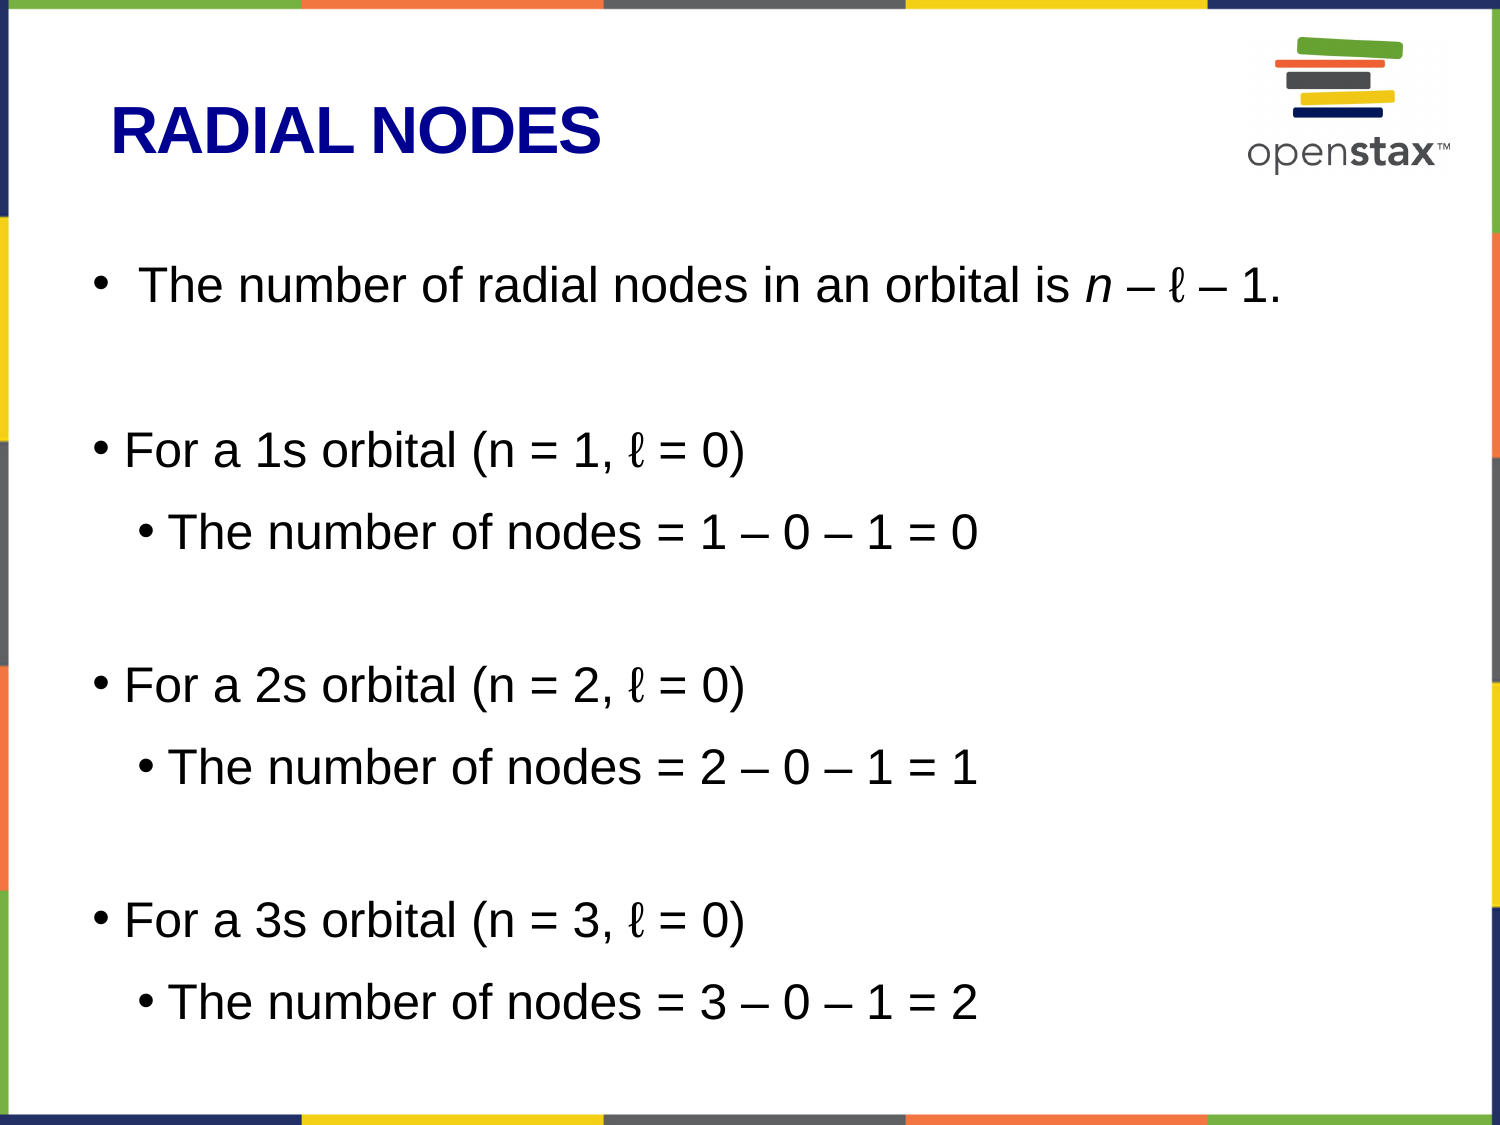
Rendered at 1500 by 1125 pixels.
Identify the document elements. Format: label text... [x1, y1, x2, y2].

list The number of radial nodes in an orbital is n – ℓ – 1. For a 1s orbital (n = 1, ℓ = 0) The number of nodes = 1 – 0 – 1 = 0 For a 2s orbital (n = 2, ℓ = 0) The number of nodes = 2 – 0 – 1 = 1 For a 3s orbital (n = 3, ℓ = 0) The number of nodes = 3 – 0 – 1 = 2 [77, 162, 1436, 1125]
title Radial nodes [95, 91, 1170, 162]
picture [0, 0, 1500, 1125]
